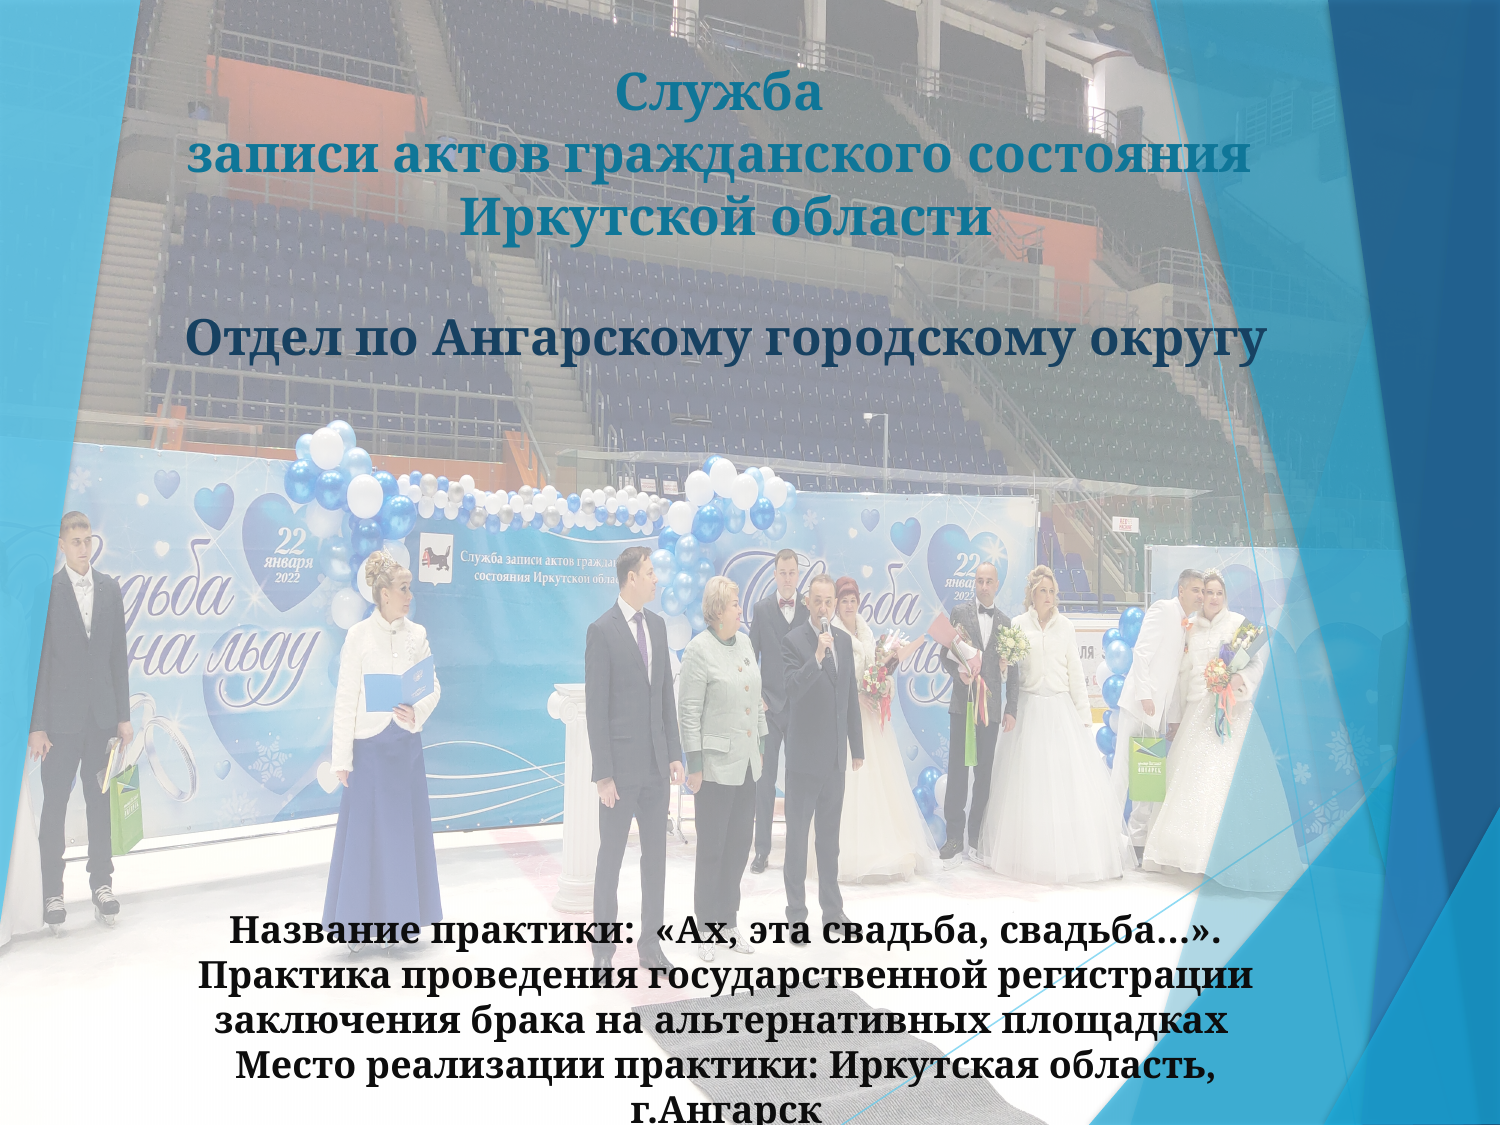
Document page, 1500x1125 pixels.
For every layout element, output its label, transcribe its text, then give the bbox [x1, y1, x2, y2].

text_box Служба записи актов гражданского состояния Иркутской области Отдел по Ангарскому городскому округу Название практики: «Ах, эта свадьба, свадьба…». Практика проведения государственной регистрации заключения брака на альтернативных площадках Место реализации практики: Иркутская область, г.Ангарск [159, 51, 1294, 1125]
